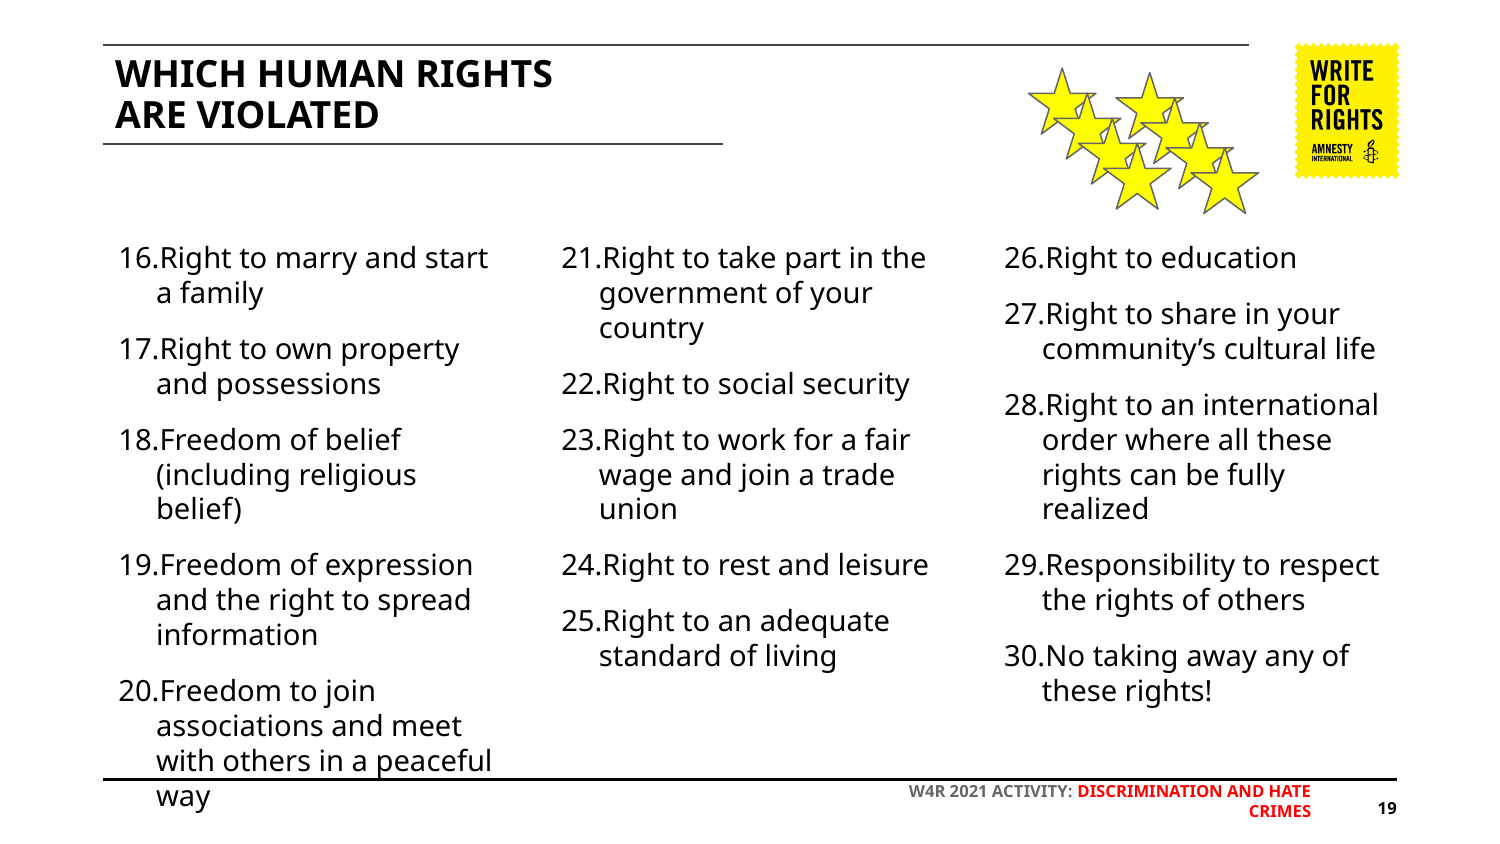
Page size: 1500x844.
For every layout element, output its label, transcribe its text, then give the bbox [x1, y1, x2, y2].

text_box [1225, 147, 1234, 153]
text_box [1088, 93, 1097, 98]
text_box [1078, 118, 1136, 185]
text_box [1028, 68, 1086, 135]
text_box [1113, 118, 1121, 123]
title WHICH HUMAN RIGHTS ARE VIOLATED [103, 55, 612, 134]
text_box [1115, 72, 1174, 139]
text_box [1165, 122, 1224, 189]
text_box [1103, 143, 1172, 210]
text_box [1200, 122, 1209, 128]
text_box [1138, 143, 1147, 148]
text_box ‹#› [1322, 803, 1397, 821]
text_box [1190, 147, 1259, 214]
text_box Right to marry and start a family Right to own property and possessions Freedom of belief (including religious belief) Freedom of expression and the right to spread information Freedom to join associations and meet with others in a peaceful way [103, 224, 511, 721]
picture [1290, 37, 1405, 183]
text_box [1175, 97, 1184, 103]
text_box [1053, 93, 1111, 160]
text_box [1140, 97, 1199, 164]
text_box Right to take part in the government of your country Right to social security Right to work for a fair wage and join a trade union Right to rest and leisure Right to an adequate standard of living [546, 224, 954, 721]
text_box Right to education Right to share in your community’s cultural life Right to an international order where all these rights can be fully realized Responsibility to respect the rights of others No taking away any of these rights! [989, 224, 1397, 721]
